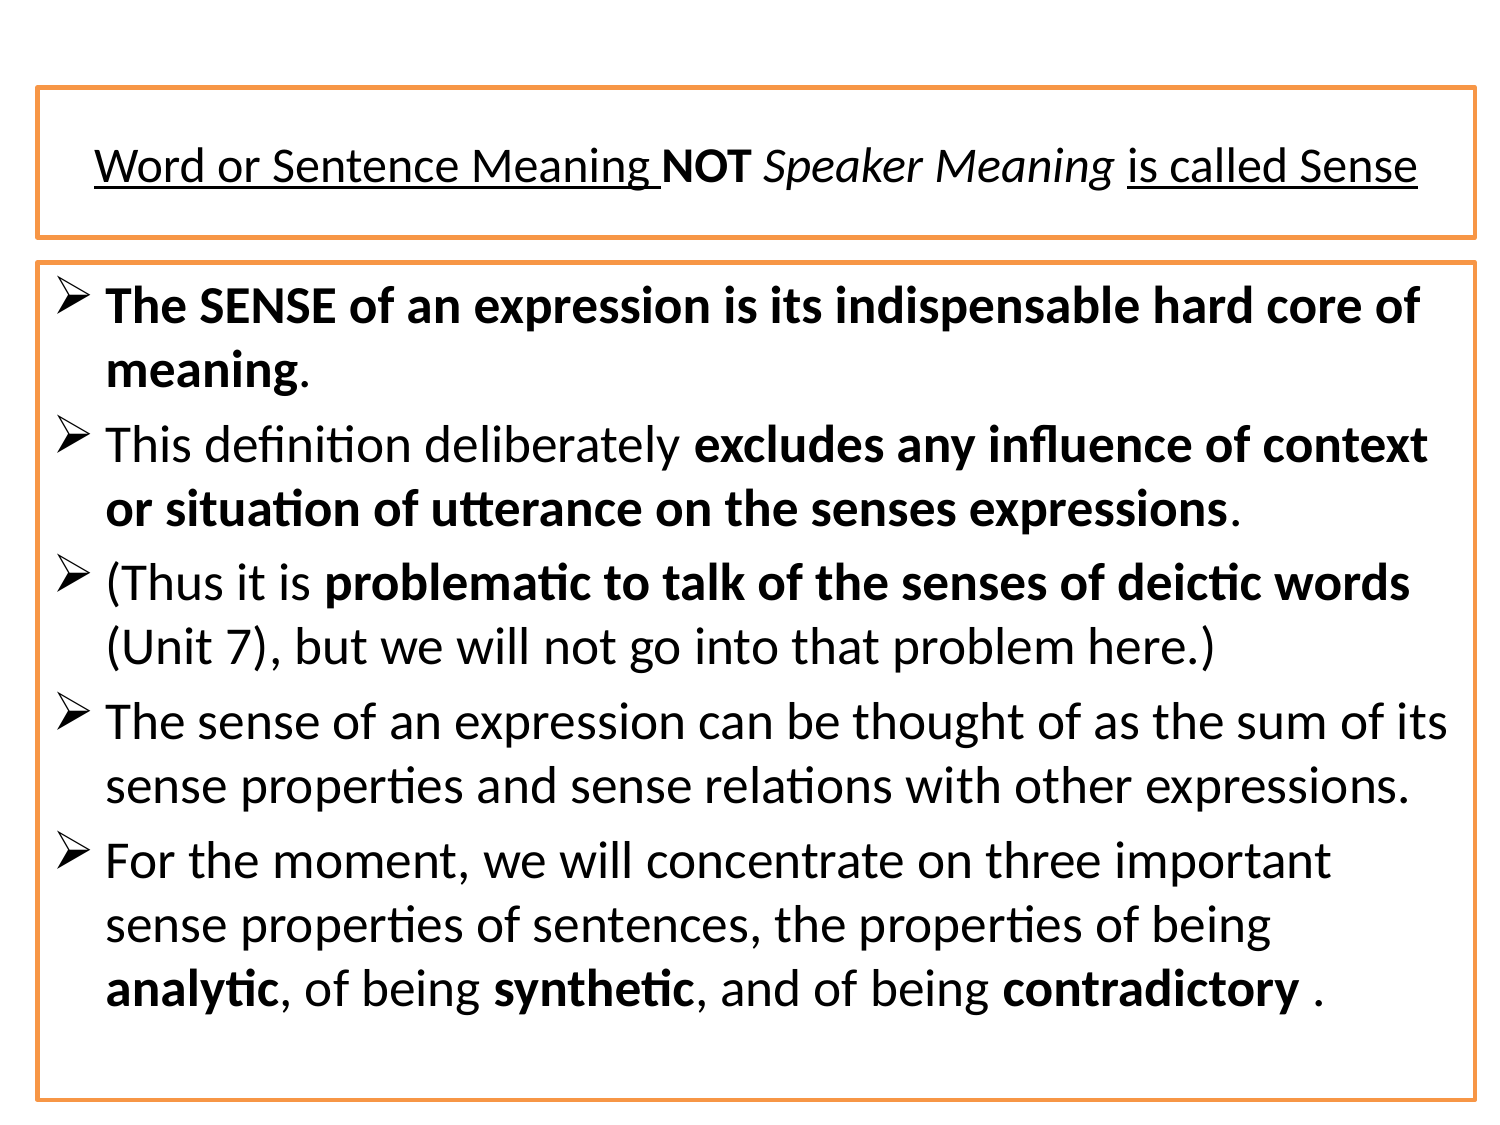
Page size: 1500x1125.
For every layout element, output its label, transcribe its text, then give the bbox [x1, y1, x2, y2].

title Word or Sentence Meaning NOT Speaker Meaning is called Sense [35, 85, 1477, 240]
list The SENSE of an expression is its indispensable hard core of meaning. This definition deliberately excludes any influence of context or situation of utterance on the senses expressions. (Thus it is problematic to talk of the senses of deictic words (Unit 7), but we will not go into that problem here.) The sense of an expression can be thought of as the sum of its sense properties and sense relations with other expressions. For the moment, we will concentrate on three important sense properties of sentences, the properties of being analytic, of being synthetic, and of being contradictory . [35, 260, 1477, 1102]
